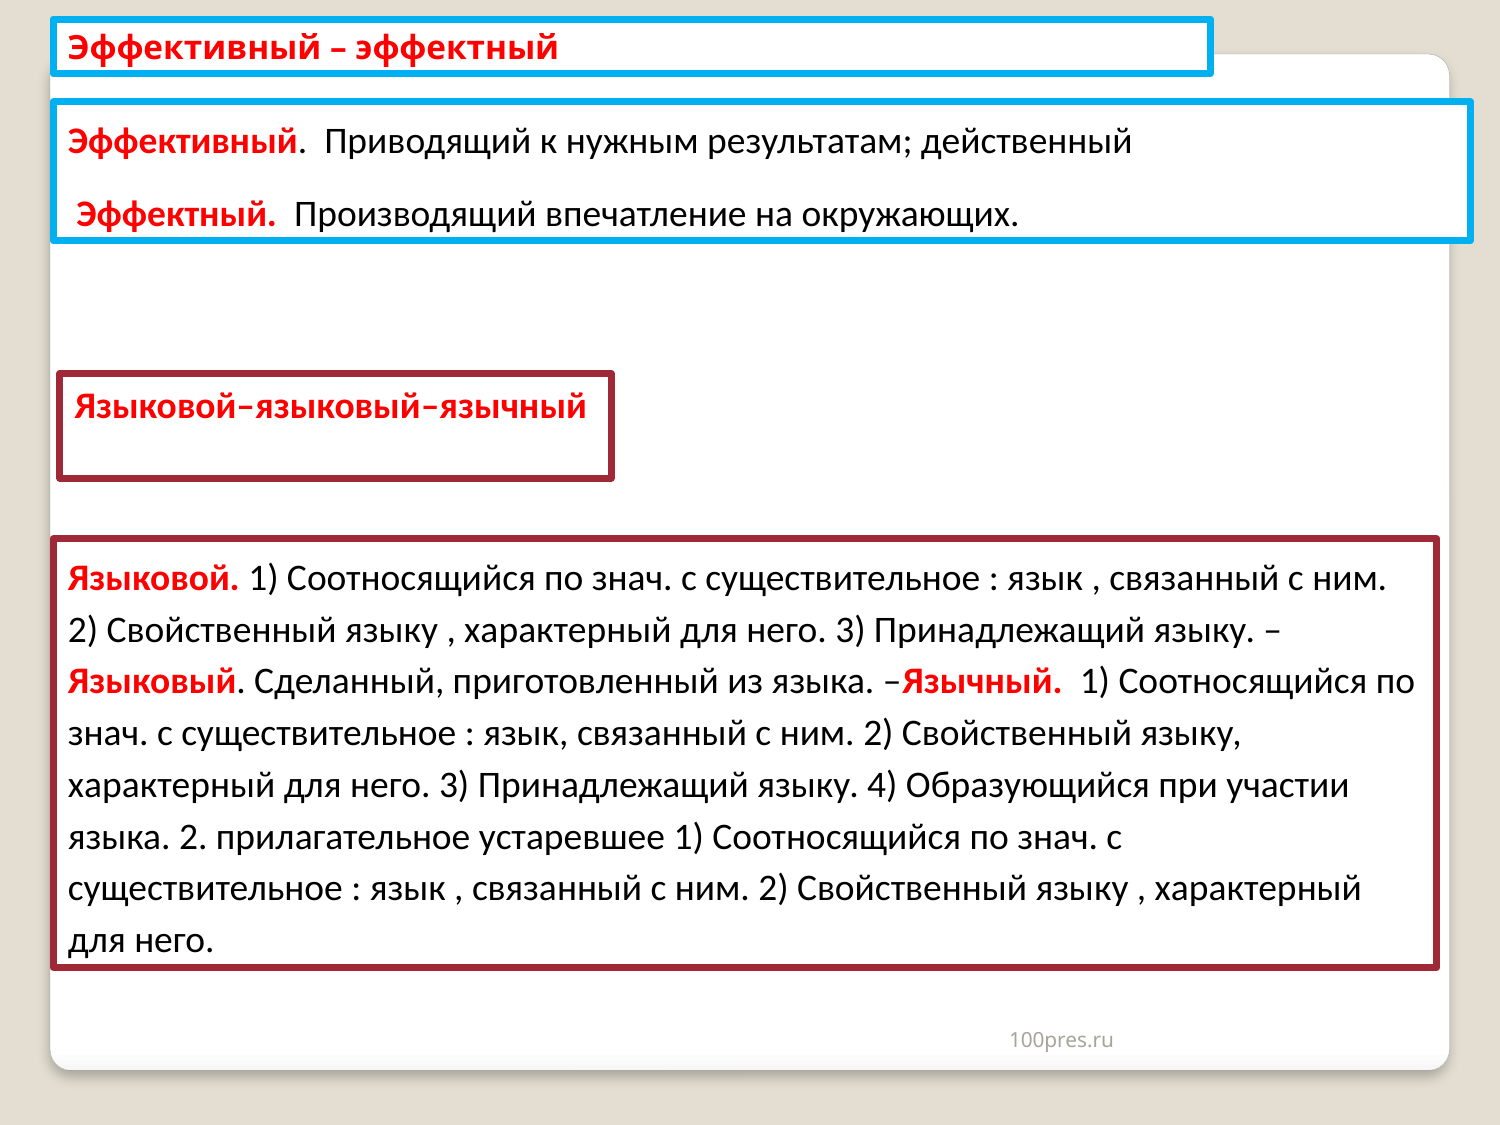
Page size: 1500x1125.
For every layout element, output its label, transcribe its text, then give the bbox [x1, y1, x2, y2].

text_box Эффективный – эффектный [50, 16, 1214, 77]
text_box Эффективный. Приводящий к нужным результатам; действенный Эффектный. Производящий впечатление на окружающих. [50, 98, 1474, 244]
footer 100pres.ru [994, 1002, 1370, 1063]
text_box Языковой. 1) Соотносящийся по знач. с существительное : язык , связанный с ним. 2) Свойственный языку , характерный для него. 3) Принадлежащий языку. –Языковый. Сделанный, приготовленный из языка. –Язычный. 1) Соотносящийся по знач. с существительное : язык, связанный с ним. 2) Свойственный языку, характерный для него. 3) Принадлежащий языку. 4) Образующийся при участии языка. 2. прилагательное устаревшее 1) Соотносящийся по знач. с существительное : язык , связанный с ним. 2) Свойственный языку , характерный для него. [50, 535, 1440, 971]
text_box Языковой–языковый–язычный [56, 370, 615, 482]
